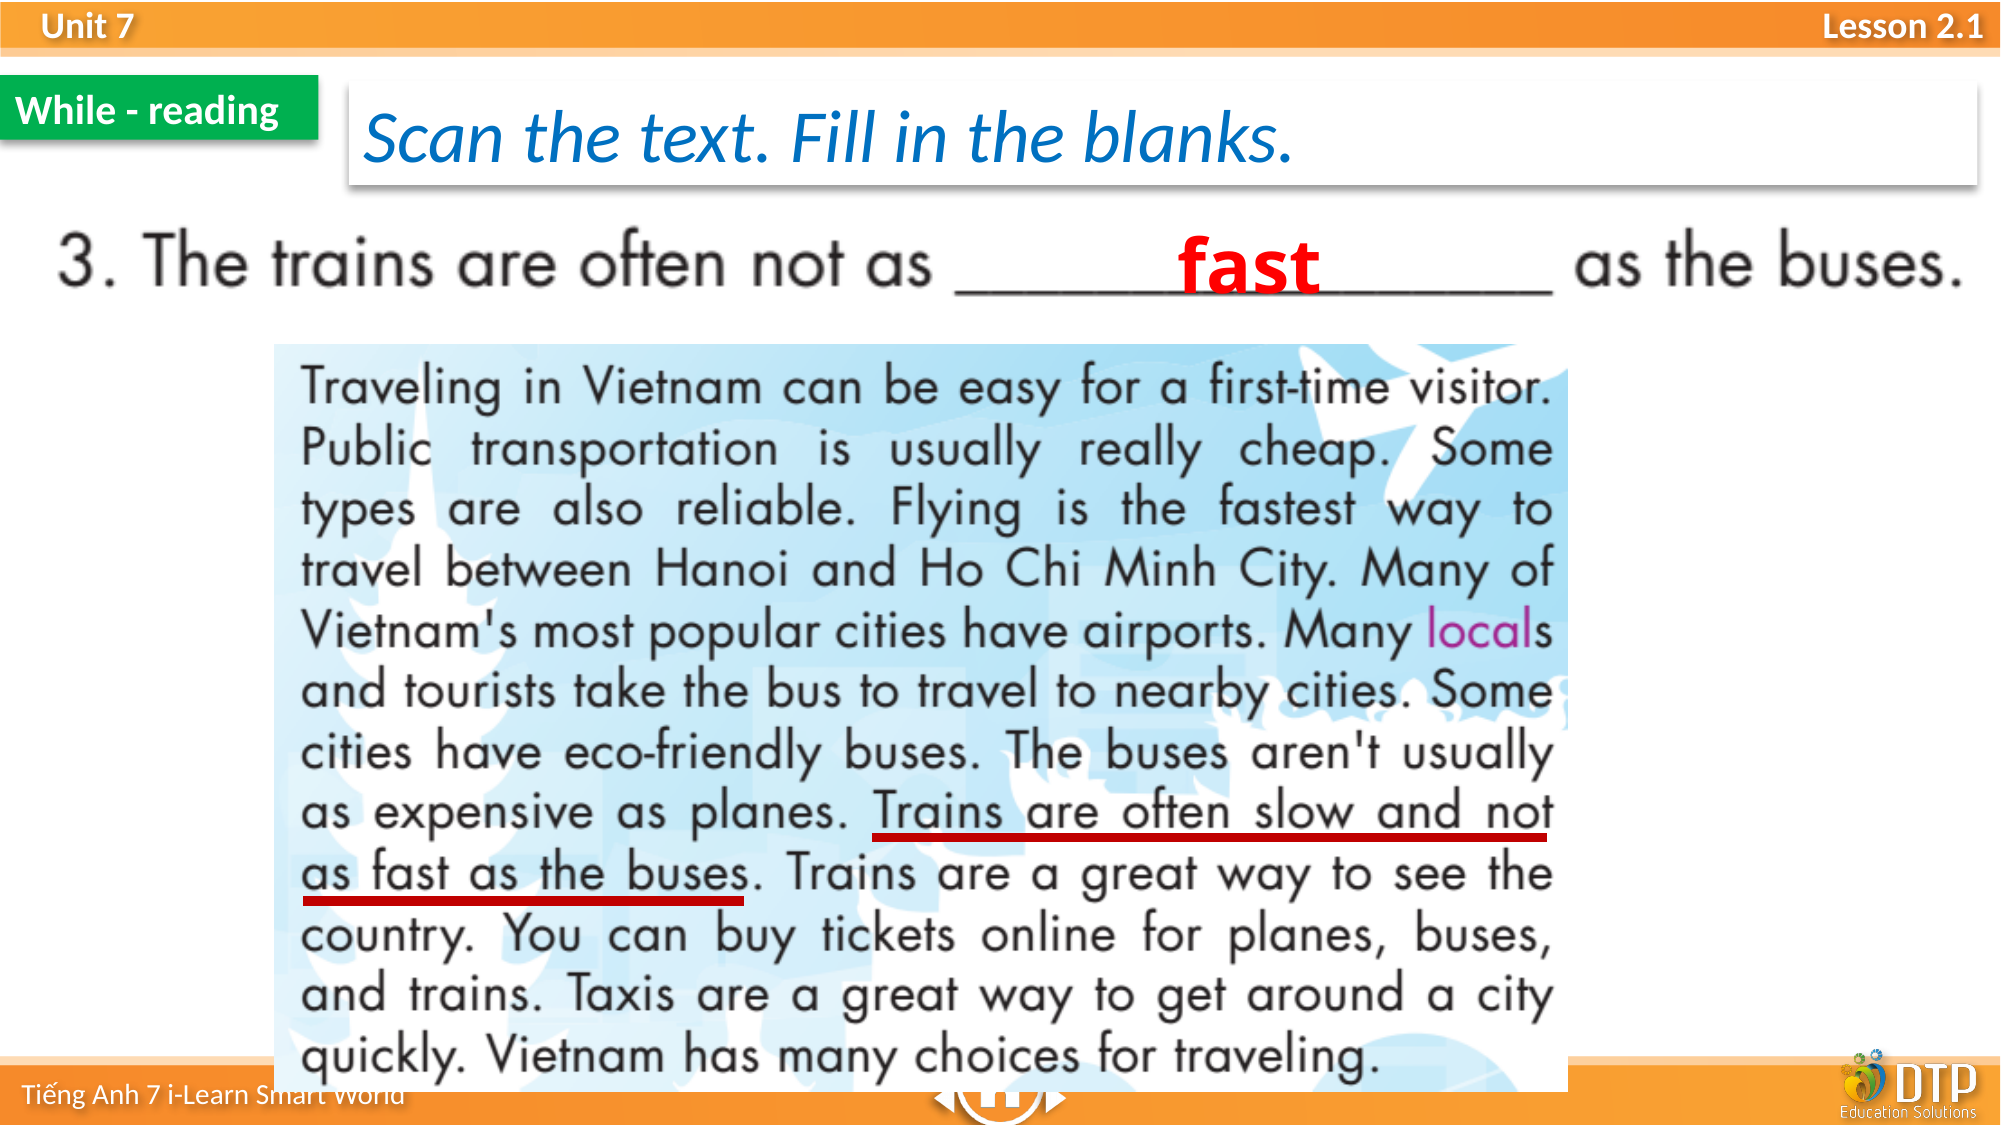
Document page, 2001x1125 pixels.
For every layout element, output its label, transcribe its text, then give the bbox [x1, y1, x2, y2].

text_box While - reading [0, 75, 319, 140]
picture [0, 2, 2001, 1125]
text_box Scan the text. Fill in the blanks. [348, 80, 1978, 185]
